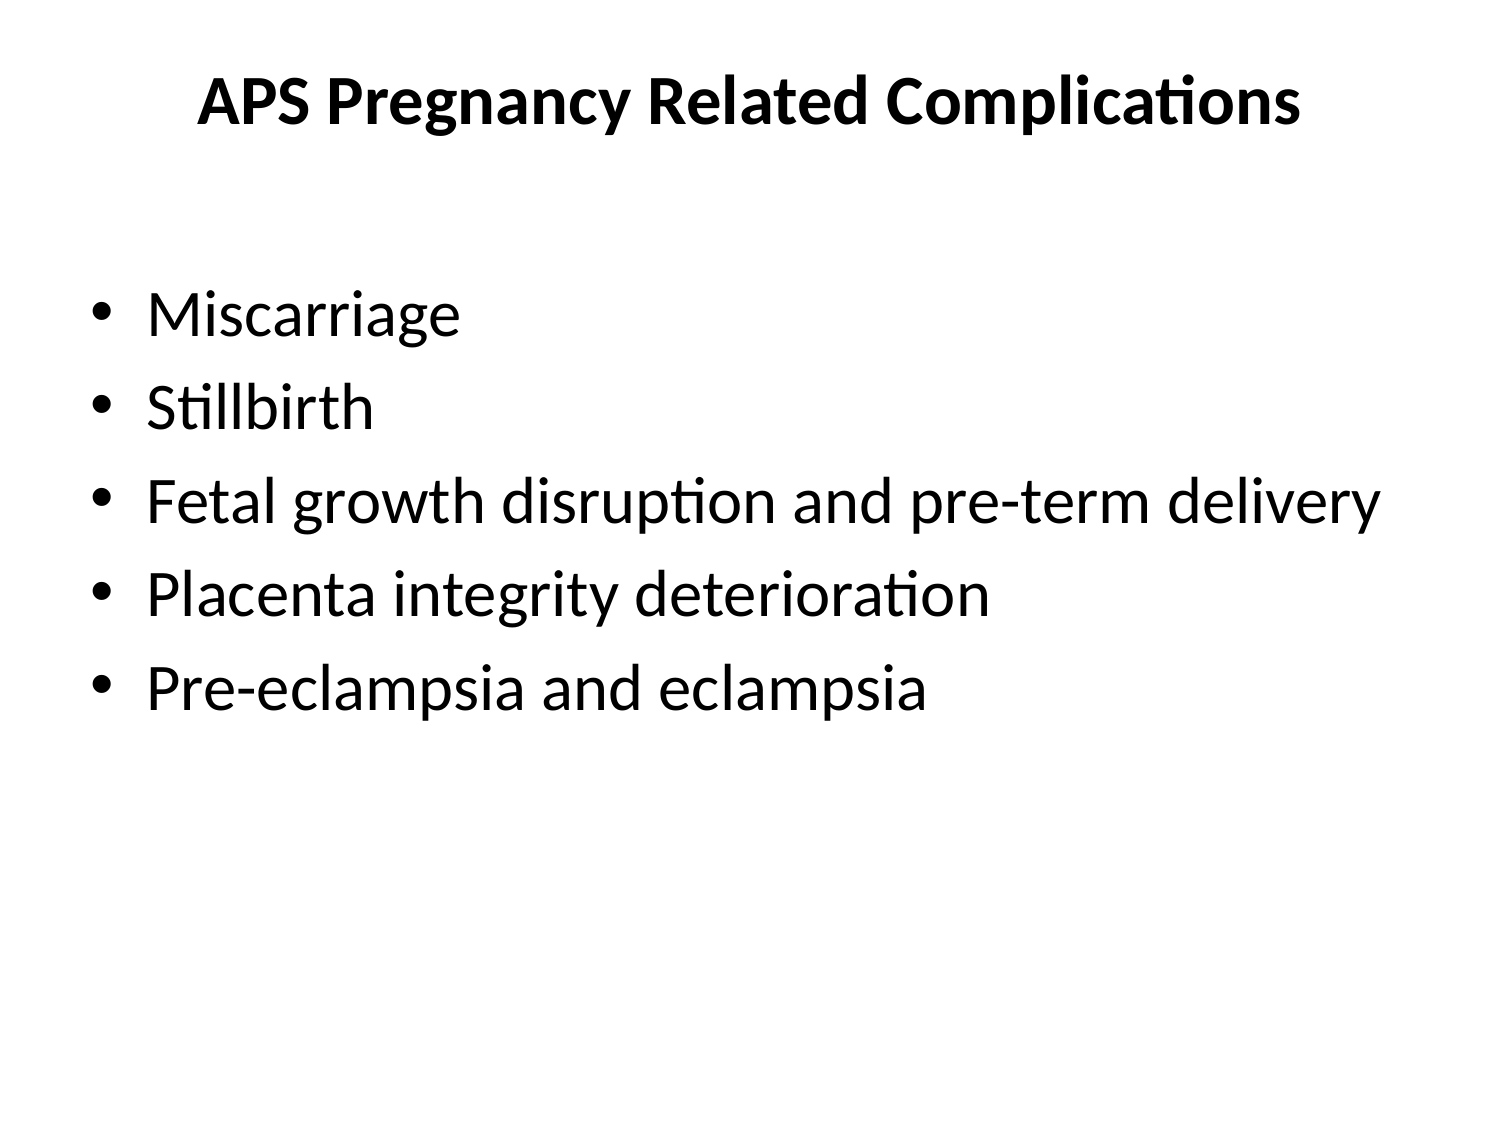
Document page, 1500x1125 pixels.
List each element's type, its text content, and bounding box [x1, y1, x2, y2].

list Miscarriage Stillbirth Fetal growth disruption and pre-term delivery Placenta integrity deterioration Pre-eclampsia and eclampsia [75, 262, 1425, 1005]
title APS Pregnancy Related Complications [75, 45, 1425, 233]
